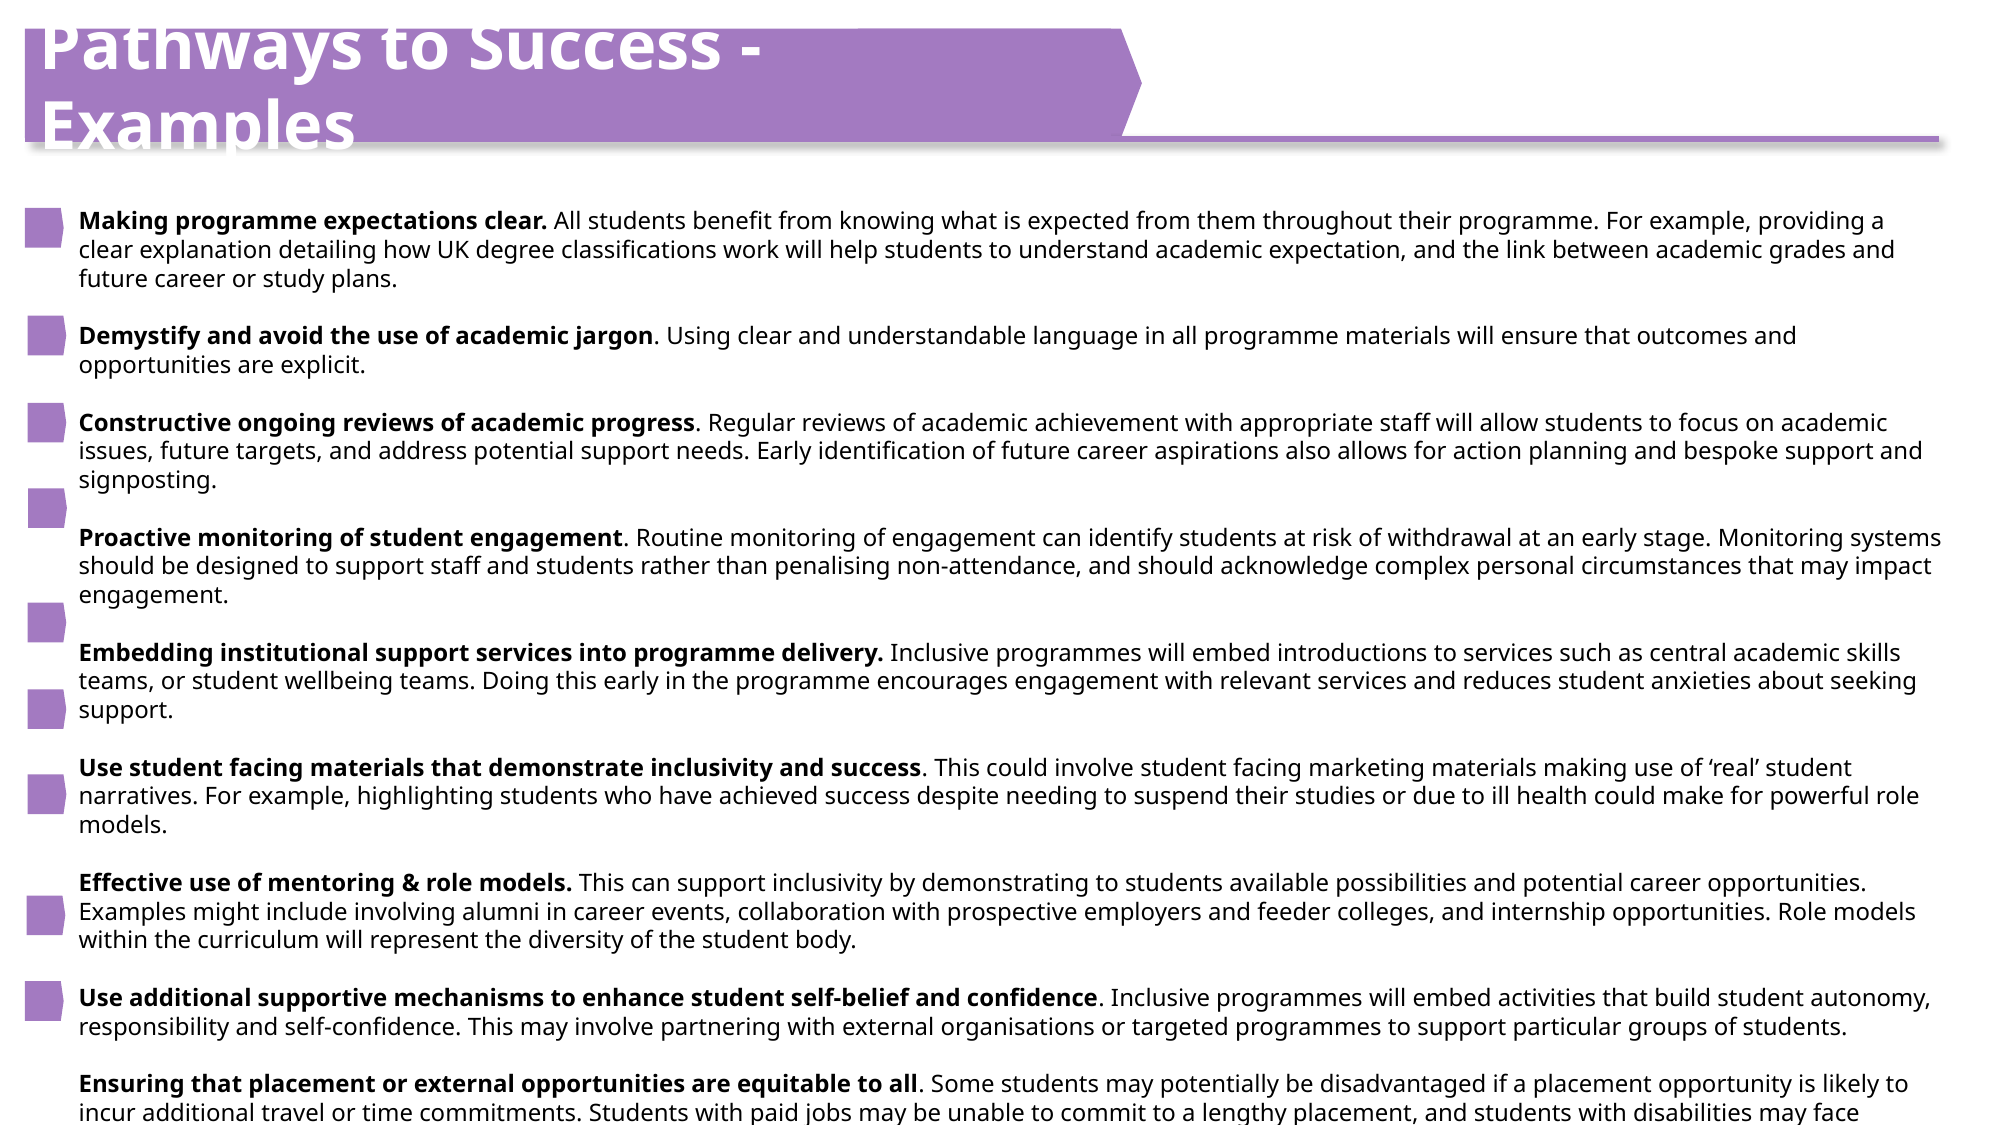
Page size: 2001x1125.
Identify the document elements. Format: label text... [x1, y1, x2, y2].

text_box [24, 207, 64, 248]
text_box [26, 895, 66, 936]
text_box [27, 602, 67, 643]
text_box Making programme expectations clear. All students benefit from knowing what is expected from them throughout their programme. For example, providing a clear explanation detailing how UK degree classifications work will help students to understand academic expectation, and the link between academic grades and future career or study plans. Demystify and avoid the use of academic jargon. Using clear and understandable language in all programme materials will ensure that outcomes and opportunities are explicit. Constructive ongoing reviews of academic progress. Regular reviews of academic achievement with appropriate staff will allow students to focus on academic issues, future targets, and address potential support needs. Early identification of future career aspirations also allows for action planning and bespoke support and signposting. Proactive monitoring of student engagement. Routine monitoring of engagement can identify students at risk of withdrawal at an early stage. Monitoring systems should be designed to support staff and students rather than penalising non-attendance, and should acknowledge complex personal circumstances that may impact engagement. Embedding institutional support services into programme delivery. Inclusive programmes will embed introductions to services such as central academic skills teams, or student wellbeing teams. Doing this early in the programme encourages engagement with relevant services and reduces student anxieties about seeking support. Use student facing materials that demonstrate inclusivity and success. This could involve student facing marketing materials making use of ‘real’ student narratives. For example, highlighting students who have achieved success despite needing to suspend their studies or due to ill health could make for powerful role models. Effective use of mentoring & role models. This can support inclusivity by demonstrating to students available possibilities and potential career opportunities. Examples might include involving alumni in career events, collaboration with prospective employers and feeder colleges, and internship opportunities. Role models within the curriculum will represent the diversity of the student body. Use additional supportive mechanisms to enhance student self-belief and confidence. Inclusive programmes will embed activities that build student autonomy, responsibility and self-confidence. This may involve partnering with external organisations or targeted programmes to support particular groups of students. Ensuring that placement or external opportunities are equitable to all. Some students may potentially be disadvantaged if a placement opportunity is likely to incur additional travel or time commitments. Students with paid jobs may be unable to commit to a lengthy placement, and students with disabilities may face additional challenges in accessing placements. Placements, work experience, and extracurricular opportunities should be carefully managed to ensure inclusivity. [63, 198, 1960, 1125]
text_box [27, 315, 67, 356]
text_box [1112, 28, 1142, 137]
title Pathways to Success - Examples [24, 28, 1112, 139]
text_box [27, 774, 67, 815]
text_box [27, 689, 67, 729]
text_box [27, 402, 67, 443]
text_box [24, 981, 64, 1021]
text_box [28, 488, 67, 528]
